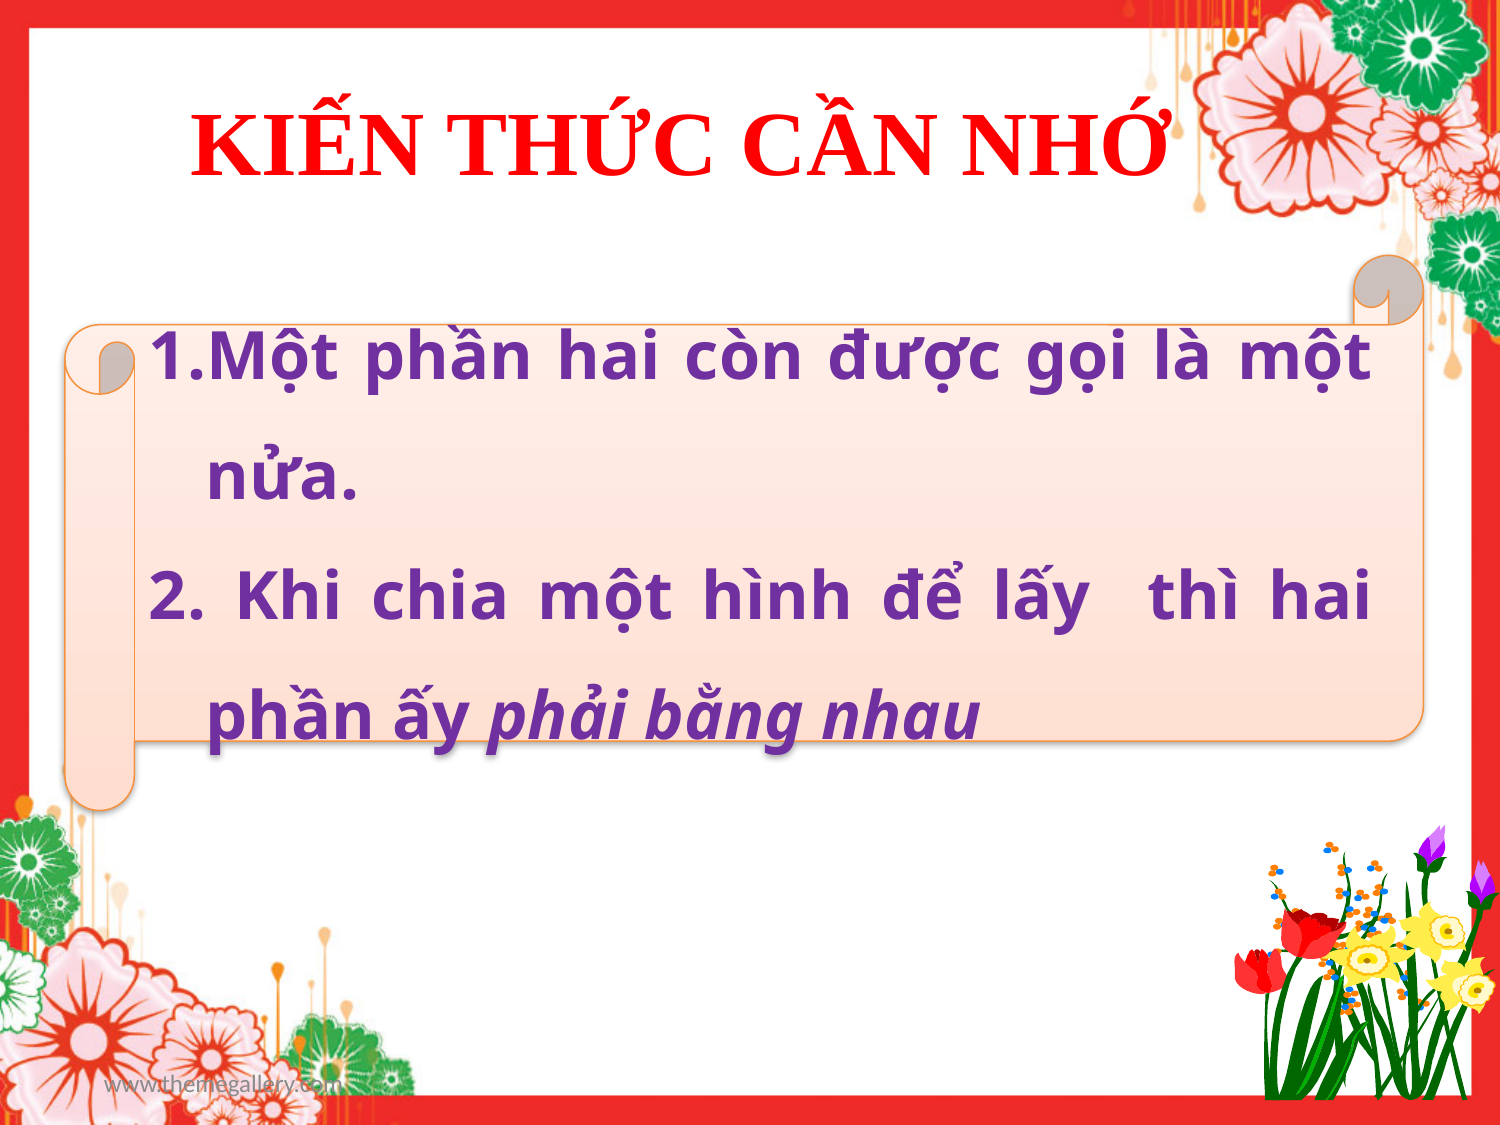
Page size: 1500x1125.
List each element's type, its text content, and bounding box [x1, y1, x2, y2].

footer www.themegallery.com [88, 1062, 400, 1103]
title KIẾN THỨC CẦN NHỚ [5, 45, 1356, 233]
picture [0, 0, 1500, 1125]
